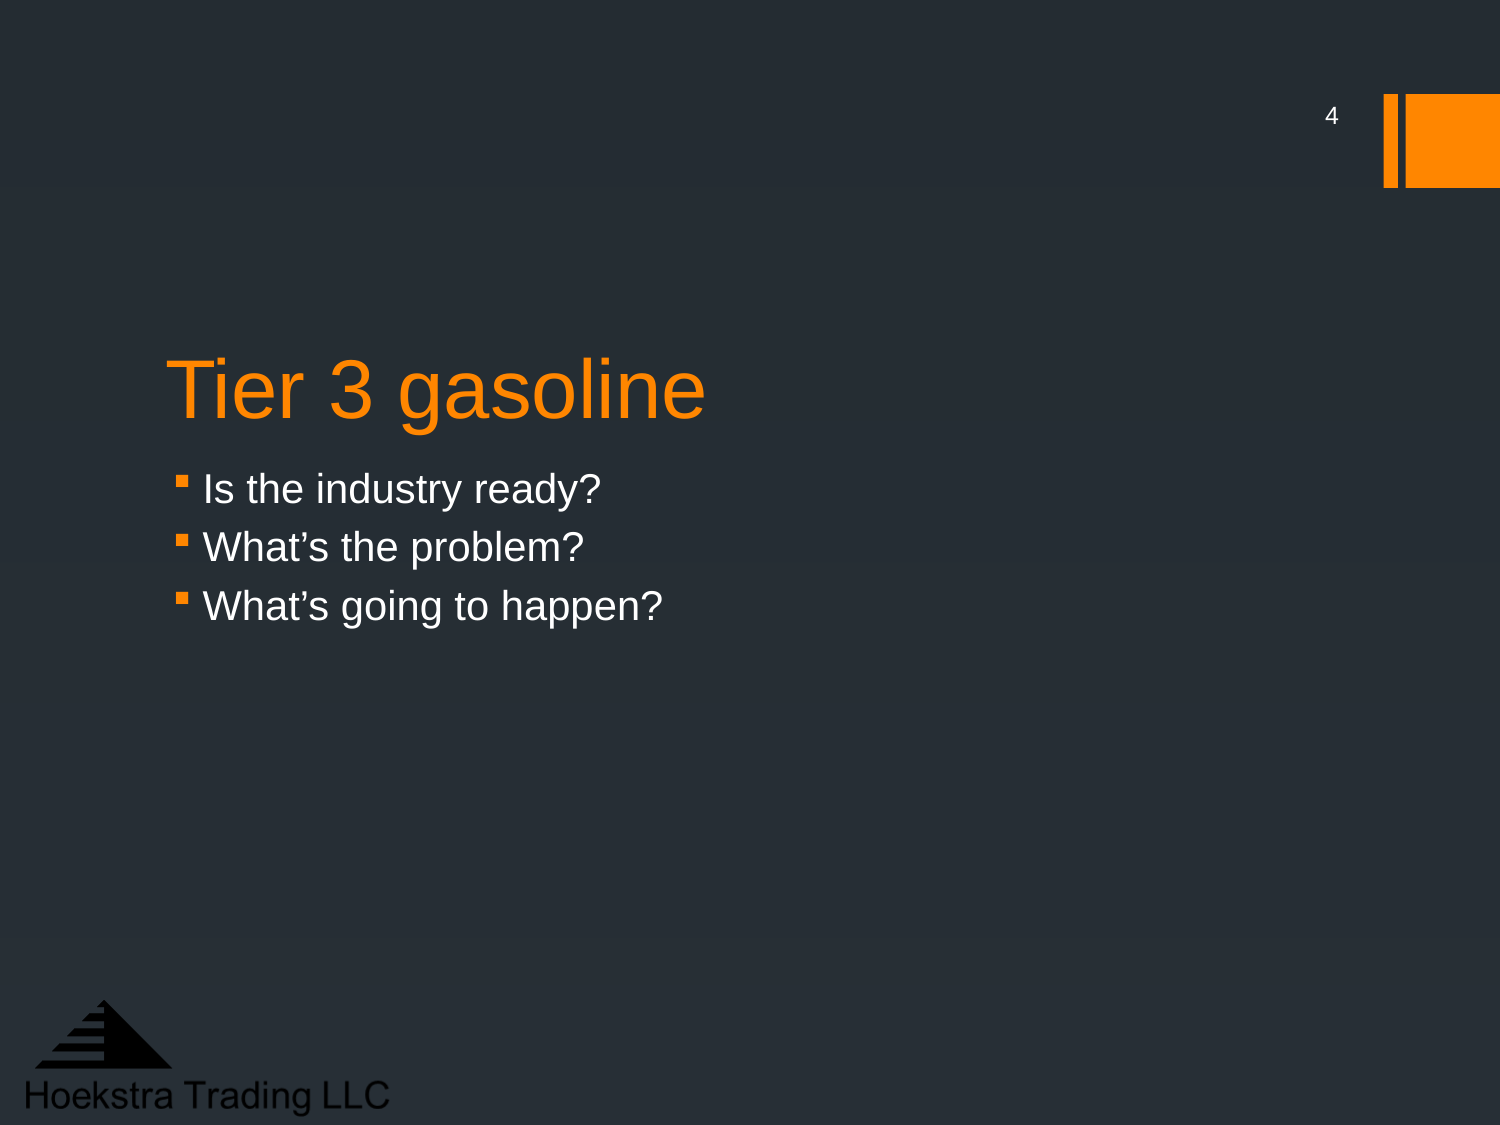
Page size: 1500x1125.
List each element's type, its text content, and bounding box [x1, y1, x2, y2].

list Is the industry ready? What’s the problem? What’s going to happen? [150, 454, 1350, 1035]
picture [0, 974, 1372, 1125]
slide_number 4 [1199, 90, 1355, 140]
title Tier 3 gasoline [150, 253, 1350, 443]
